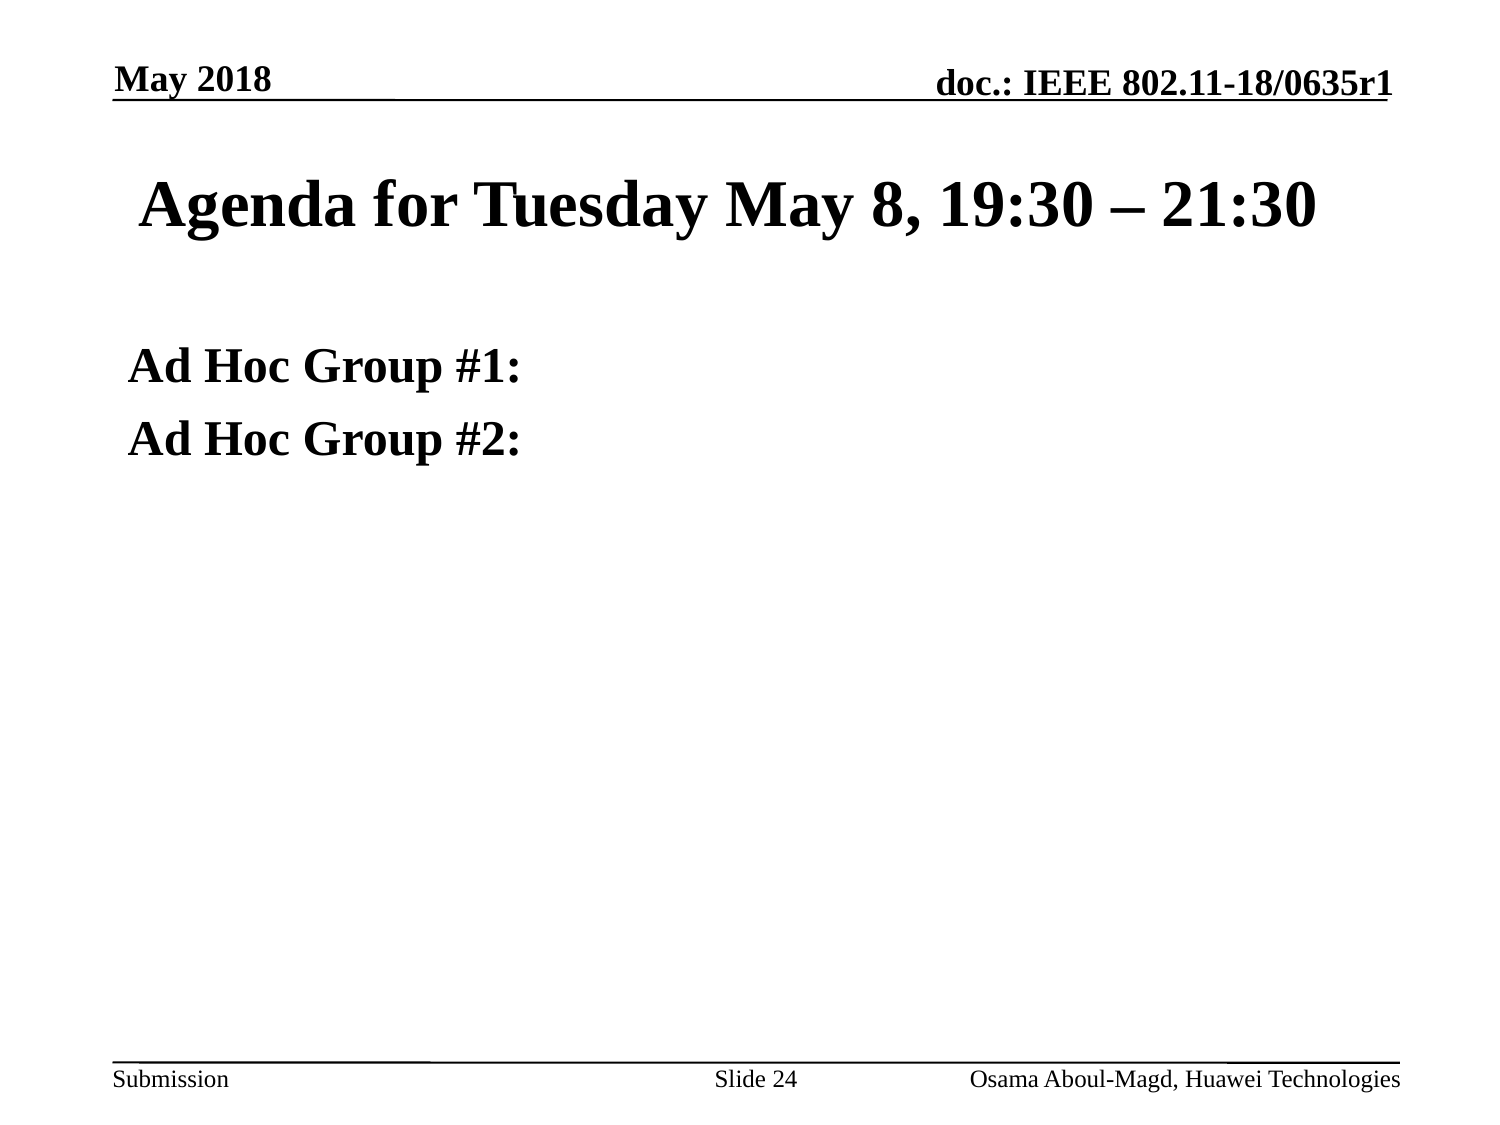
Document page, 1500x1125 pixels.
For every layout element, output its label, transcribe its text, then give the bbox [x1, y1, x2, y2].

title Agenda for Tuesday May 8, 19:30 – 21:30 [87, 112, 1388, 288]
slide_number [114, 54, 423, 100]
slide_number Slide 24 [712, 1061, 800, 1123]
footer Osama Aboul-Magd, Huawei Technologies [878, 1061, 1402, 1093]
list Ad Hoc Group #1: Ad Hoc Group #2: [112, 324, 1388, 1000]
